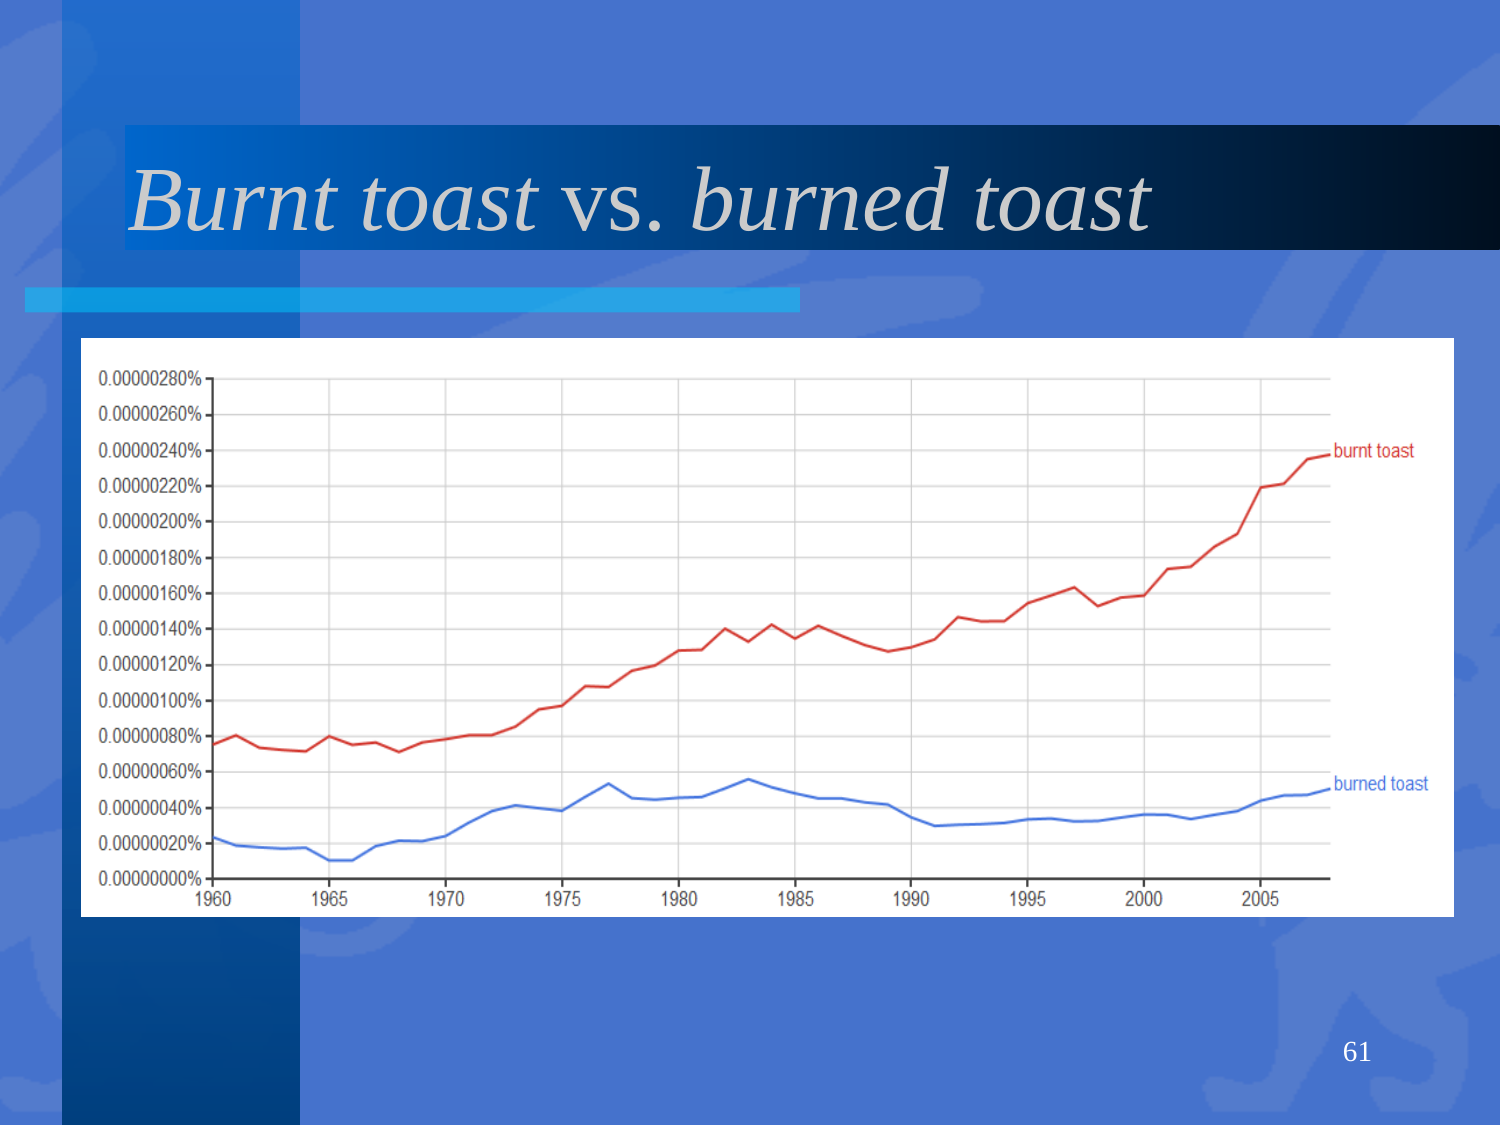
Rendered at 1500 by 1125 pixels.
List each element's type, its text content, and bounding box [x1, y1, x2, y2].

slide_number 61 [1074, 1012, 1388, 1088]
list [81, 337, 1454, 918]
picture [300, 0, 1500, 125]
picture [300, 250, 1500, 1125]
picture [0, 0, 62, 1125]
title Burnt toast vs. burned toast [112, 99, 1388, 288]
